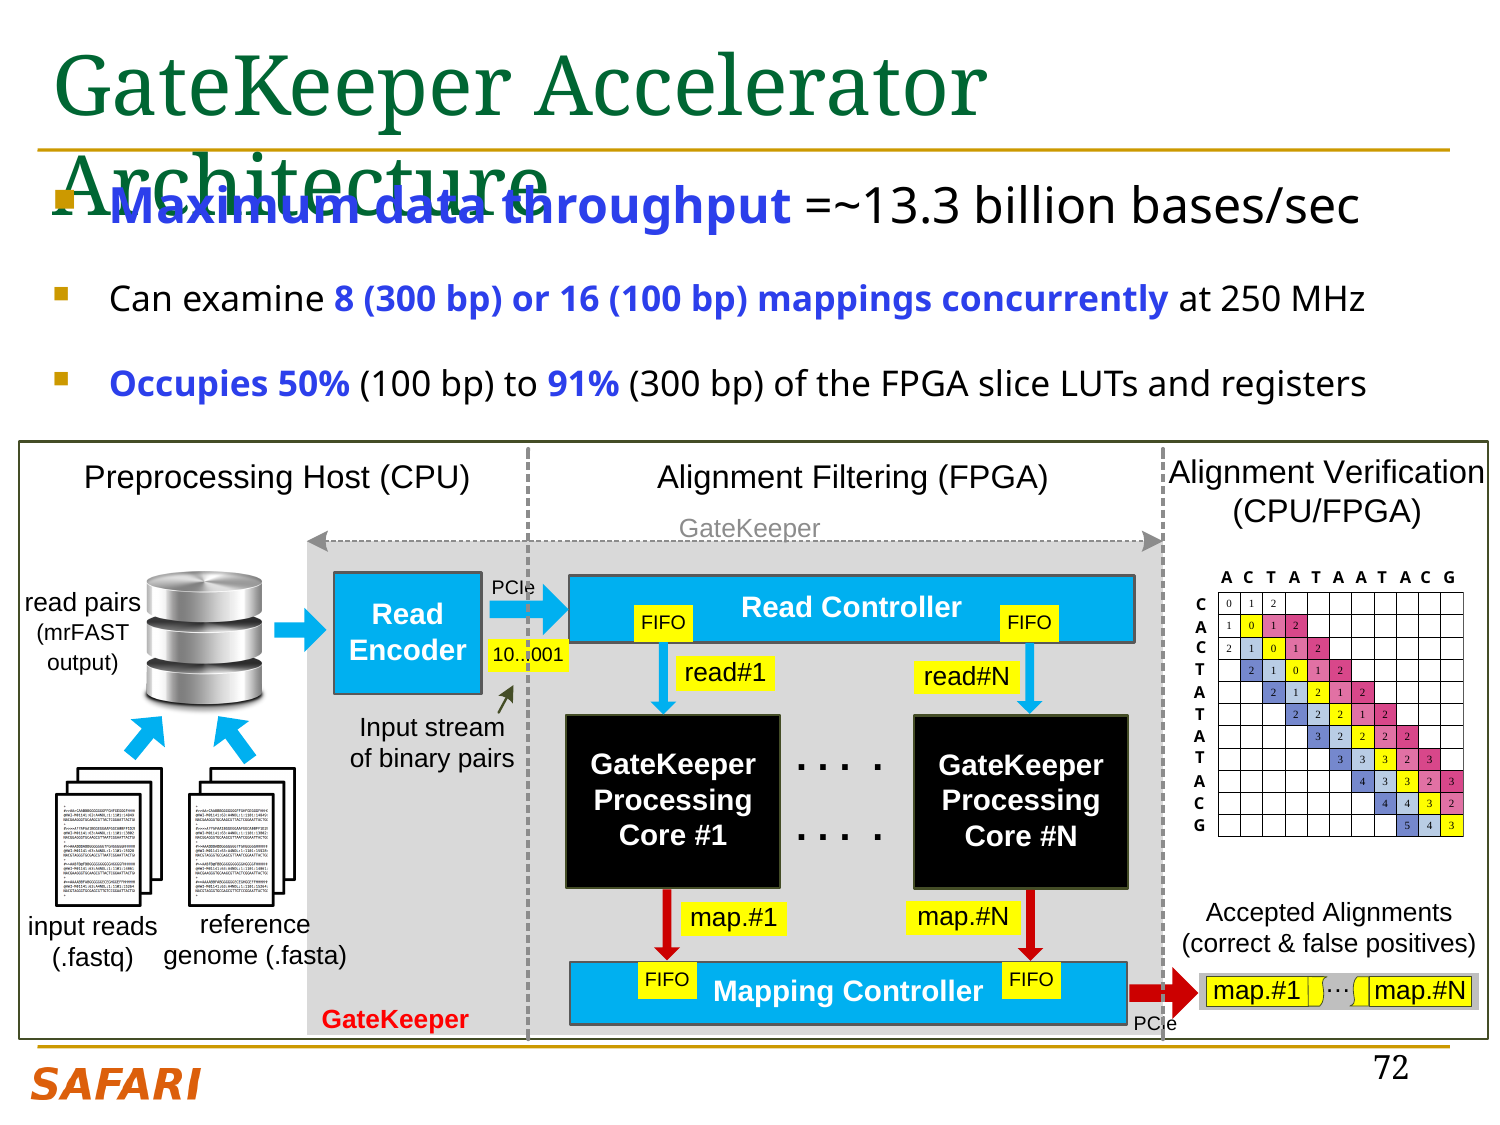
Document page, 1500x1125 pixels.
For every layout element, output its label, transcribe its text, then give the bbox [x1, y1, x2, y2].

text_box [7, 435, 1500, 1048]
title GateKeeper Accelerator Architecture [37, 24, 1451, 165]
list Maximum data throughput =~13.3 billion bases/sec Can examine 8 (300 bp) or 16 (100 bp) mappings concurrently at 250 MHz Occupies 50% (100 bp) to 91% (300 bp) of the FPGA slice LUTs and registers [37, 165, 1451, 433]
slide_number 72 [1074, 1054, 1426, 1100]
picture [29, 1058, 207, 1110]
